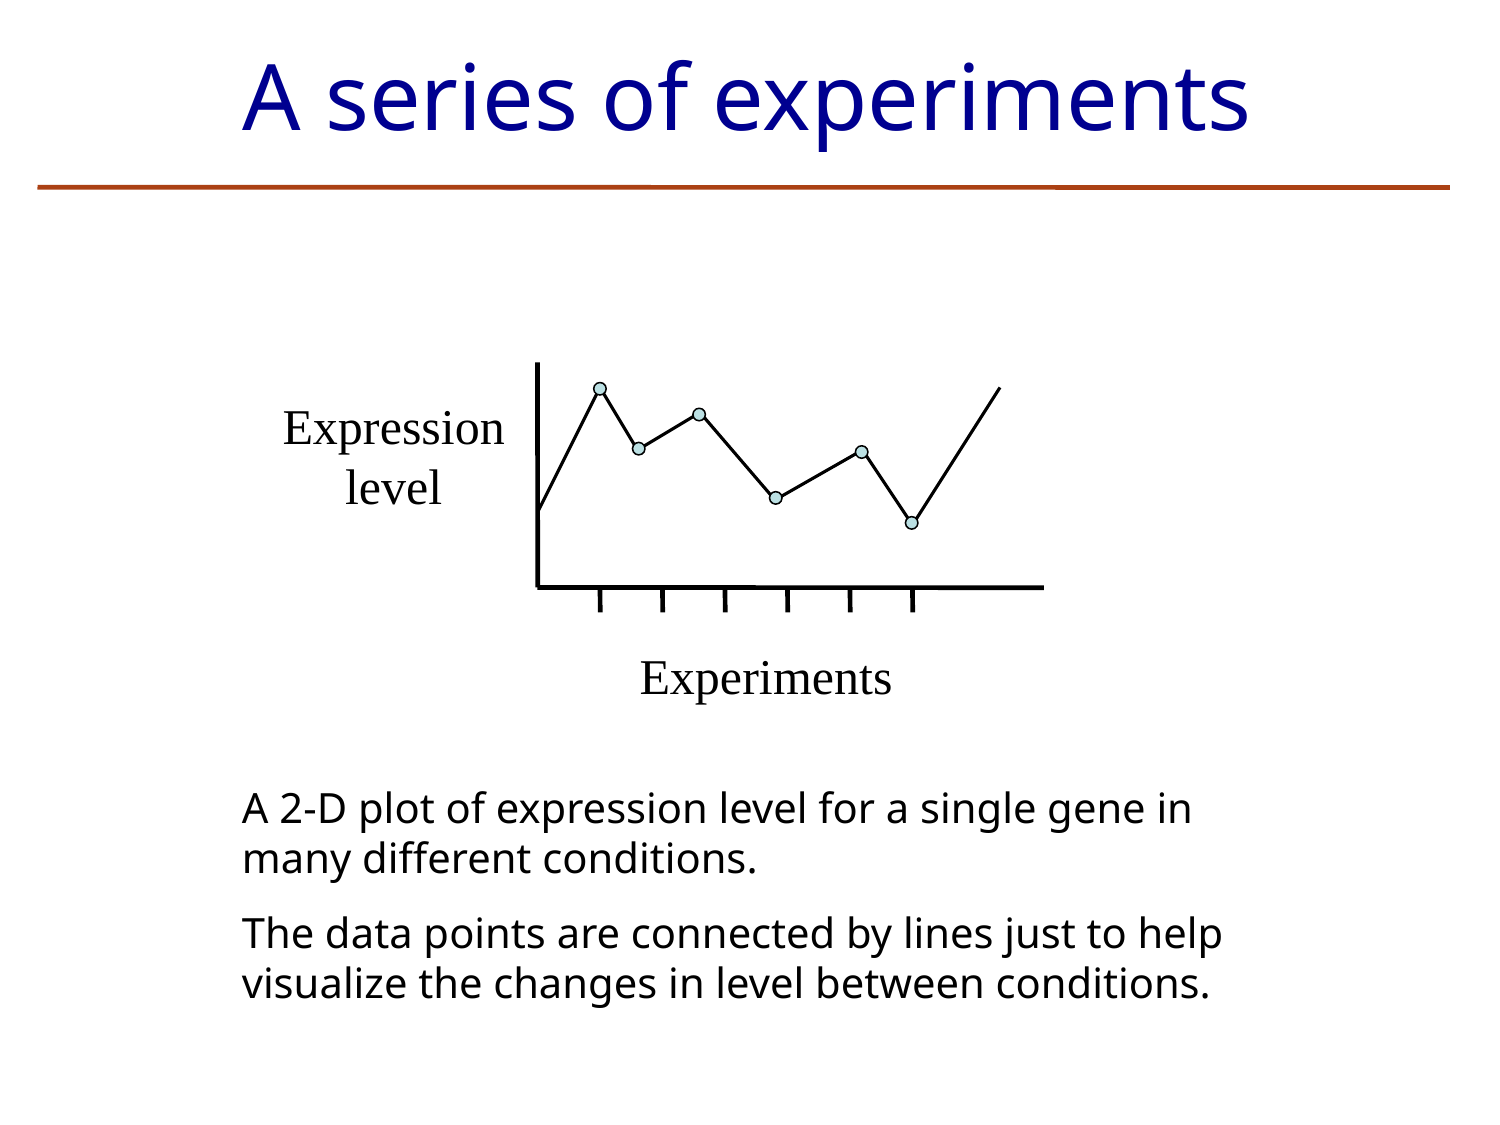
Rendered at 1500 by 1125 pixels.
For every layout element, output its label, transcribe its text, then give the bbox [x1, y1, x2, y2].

text_box [692, 408, 706, 421]
text_box [632, 442, 646, 455]
text_box [905, 516, 918, 530]
title A series of experiments [110, 0, 1386, 187]
text_box [593, 382, 607, 396]
text_box Experiments [624, 637, 913, 713]
text_box A 2-D plot of expression level for a single gene in many different conditions. The data points are connected by lines just to help visualize the changes in level between conditions. [227, 774, 1311, 1014]
text_box Expression level [249, 387, 538, 523]
text_box [769, 491, 783, 505]
text_box [855, 445, 868, 459]
